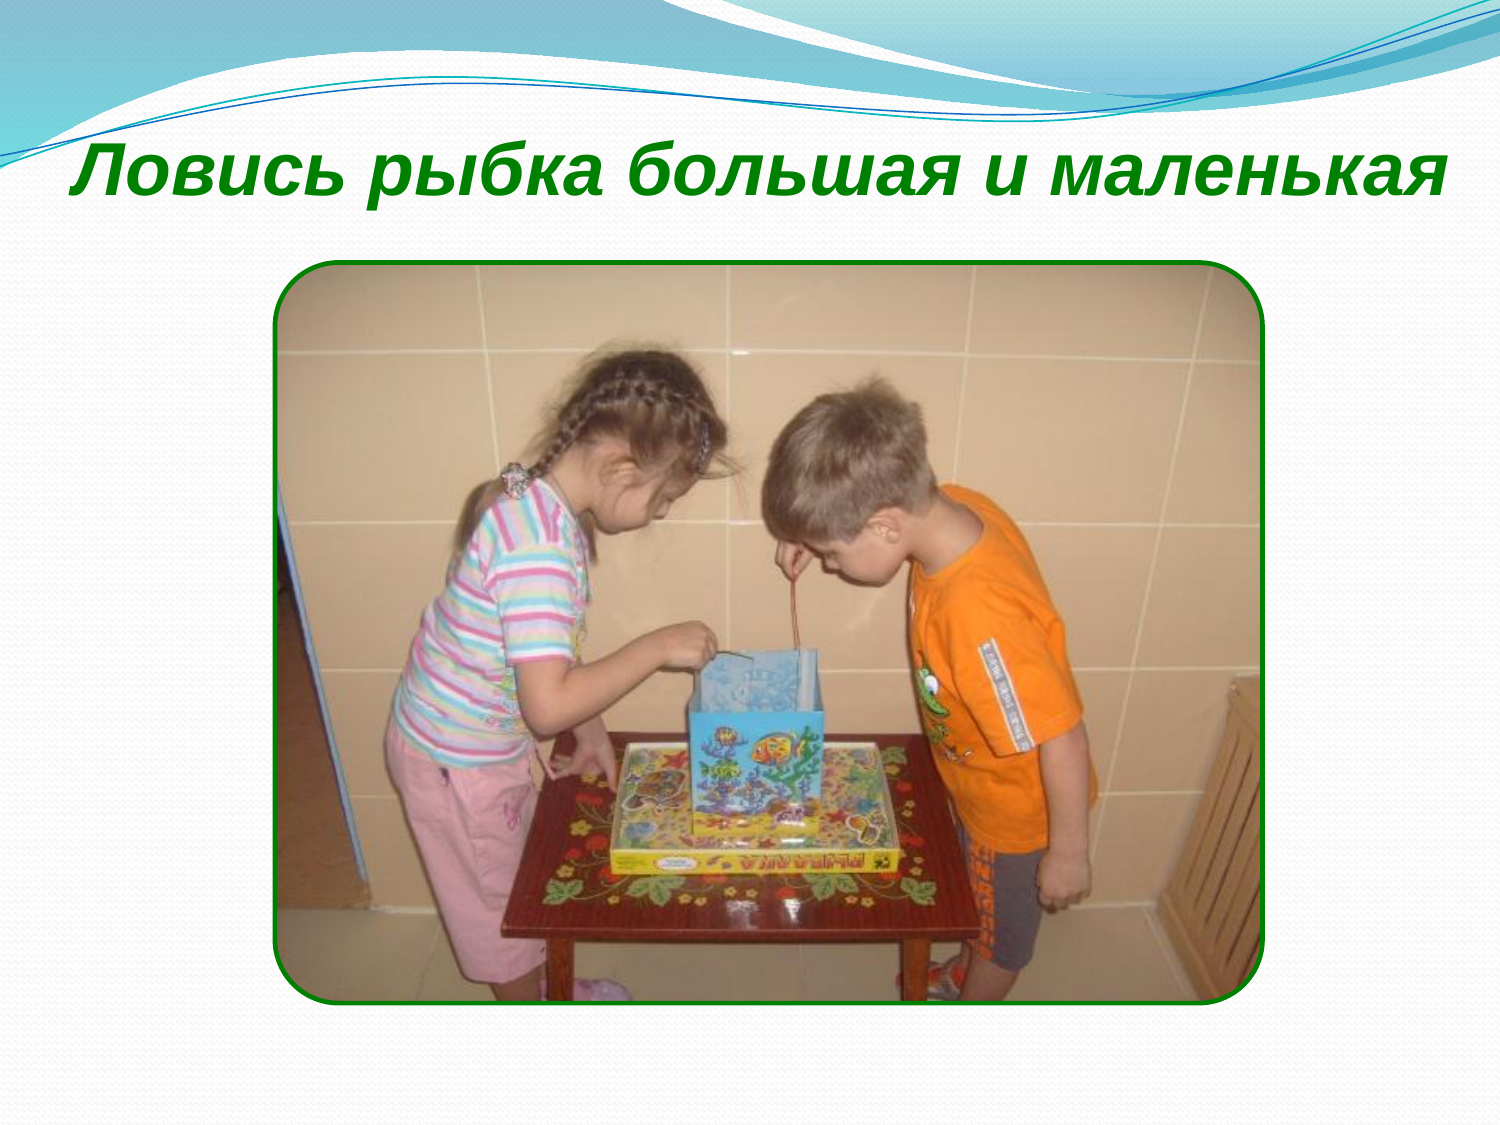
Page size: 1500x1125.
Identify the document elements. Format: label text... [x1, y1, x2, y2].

picture [274, 262, 1263, 1004]
title Ловись рыбка большая и маленькая [62, 112, 1463, 300]
